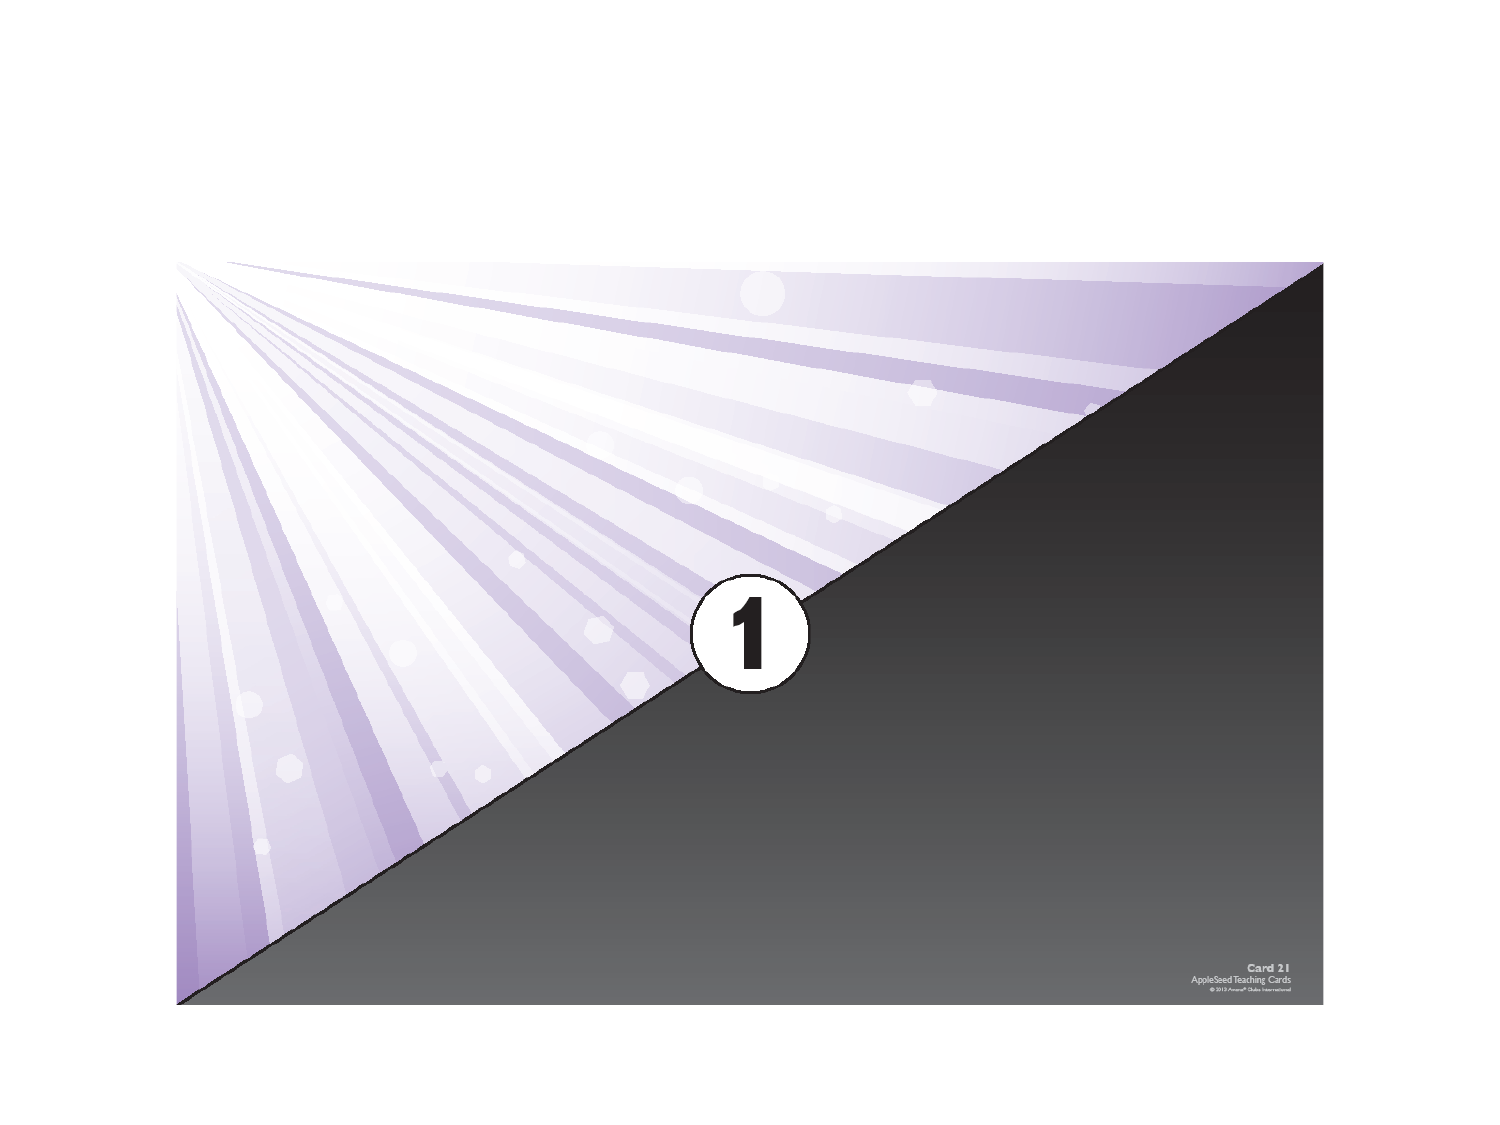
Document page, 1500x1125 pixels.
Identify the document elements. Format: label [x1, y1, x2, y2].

list [176, 262, 1324, 1006]
